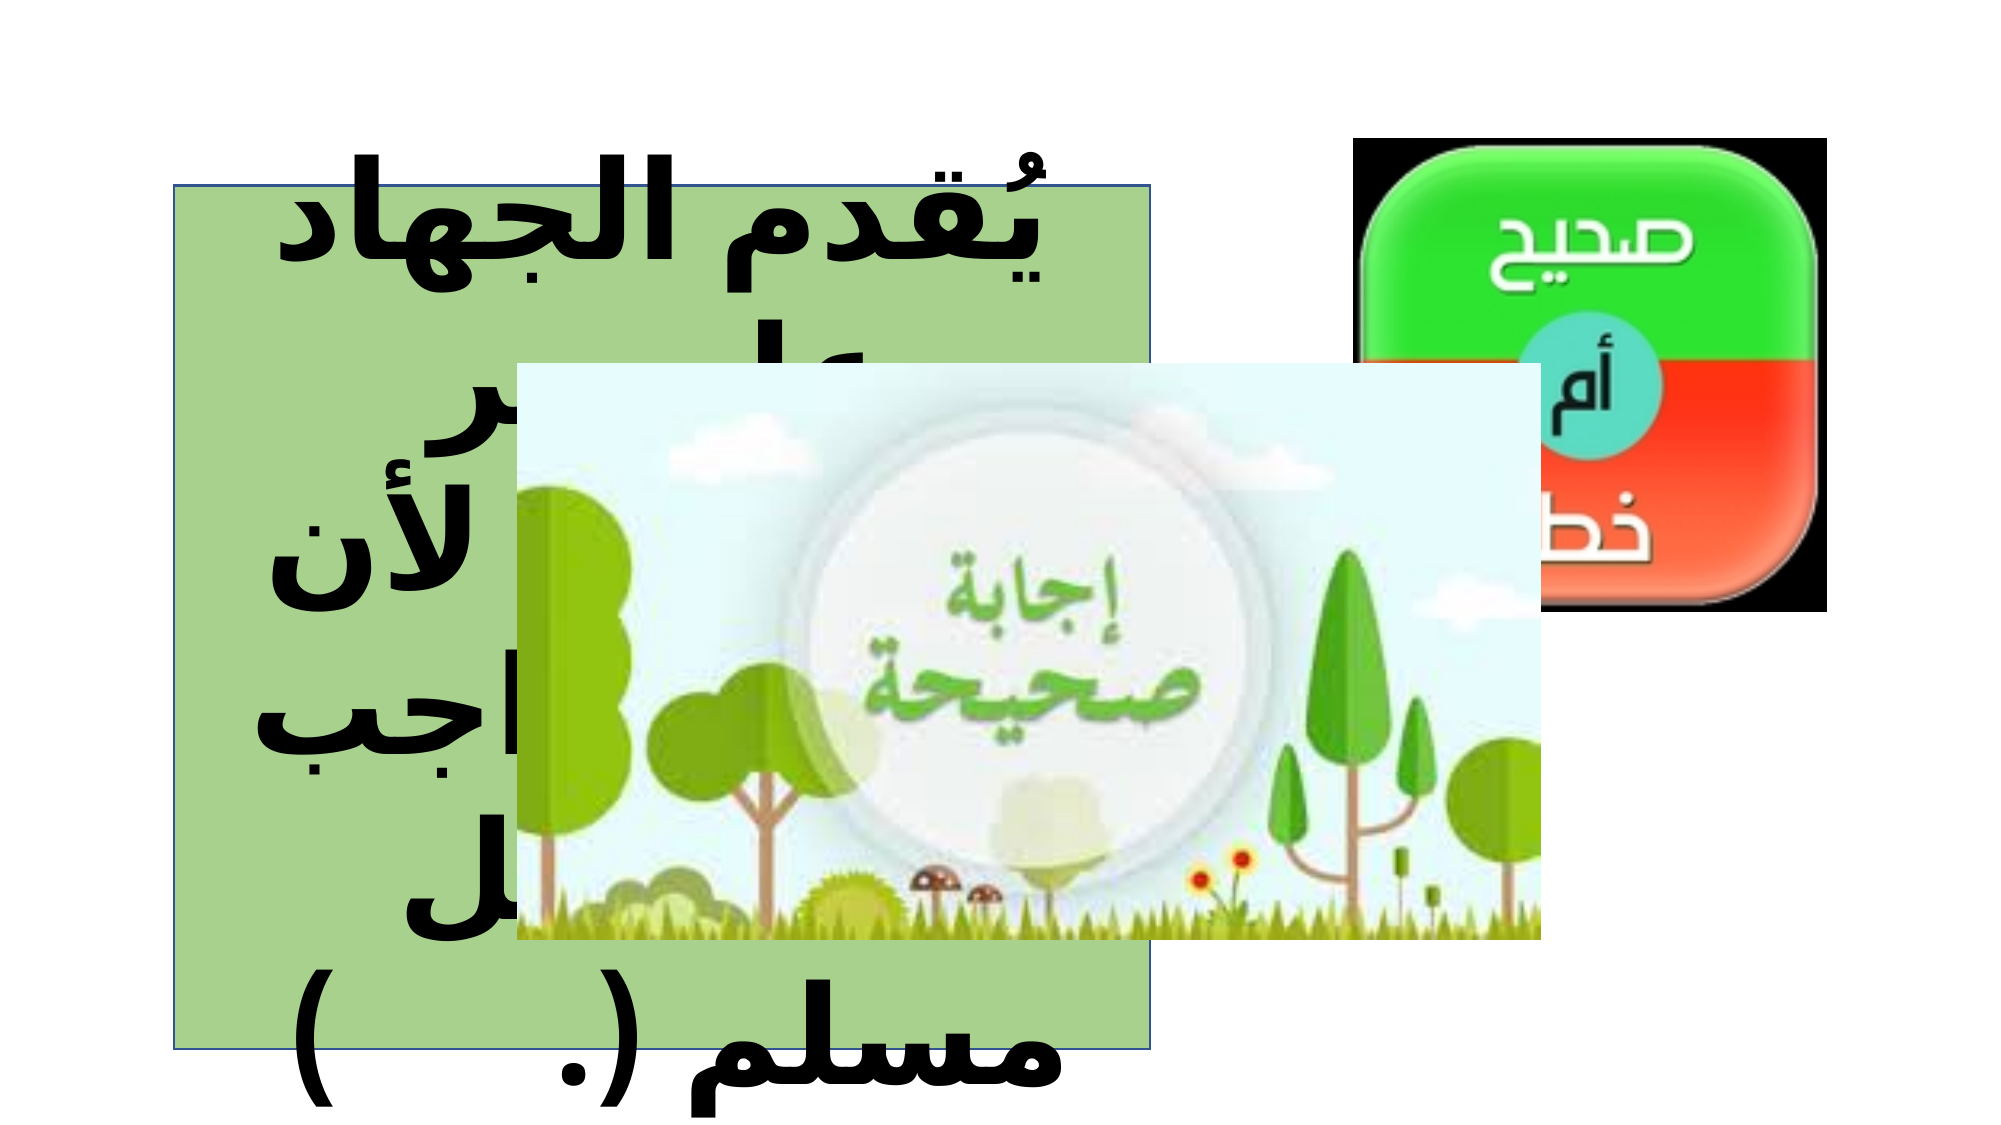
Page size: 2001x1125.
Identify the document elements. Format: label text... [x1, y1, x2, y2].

text_box يُقدم الجهاد على بر الوالدين لأن الجهاد واجب على كل مسلم (. ) [173, 184, 1151, 1050]
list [1353, 138, 1827, 612]
picture [517, 363, 1541, 940]
